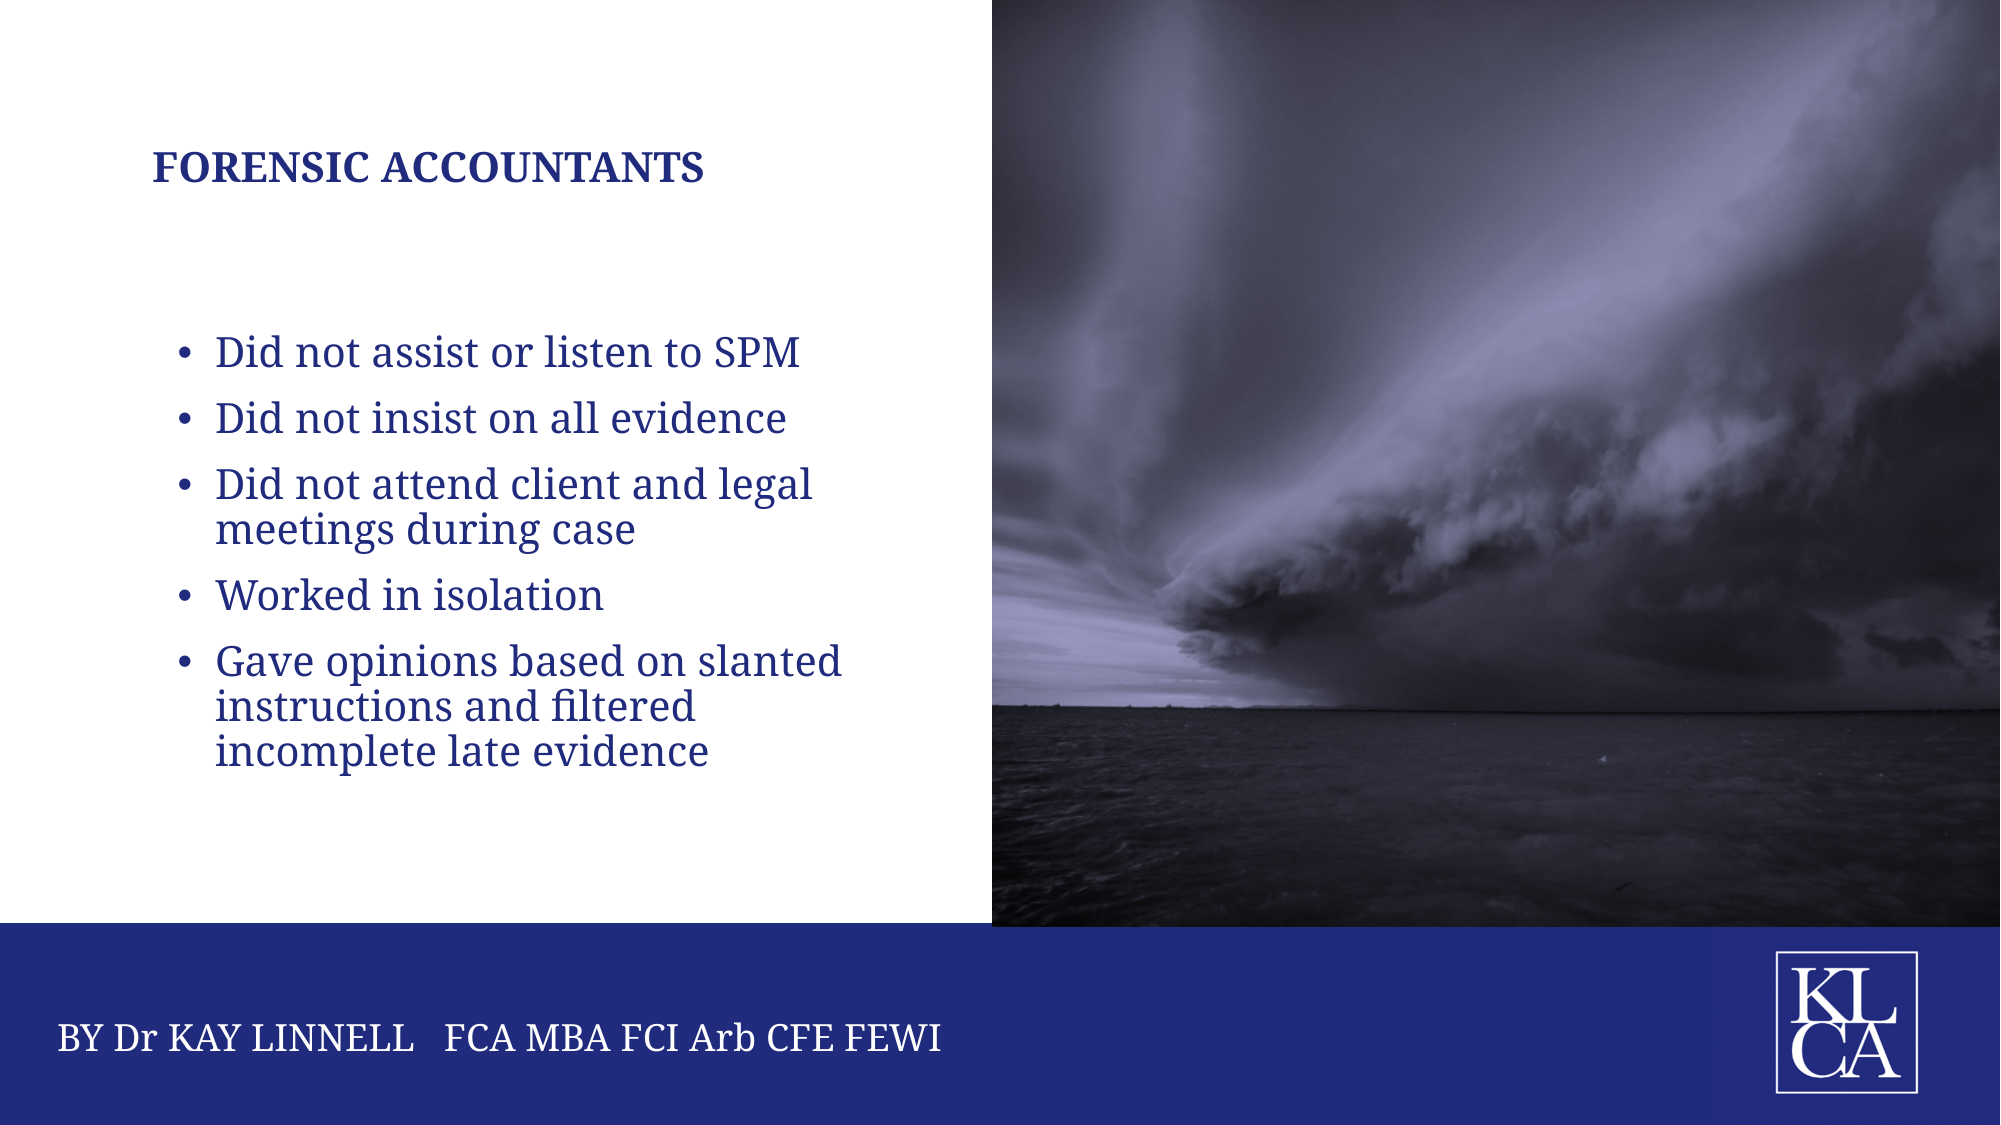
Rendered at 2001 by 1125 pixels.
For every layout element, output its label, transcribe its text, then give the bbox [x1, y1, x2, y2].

text_box BY Dr KAY LINNELL FCA MBA FCI Arb CFE FEWI [42, 1006, 1043, 1066]
text_box Did not assist or listen to SPM Did not insist on all evidence Did not attend client and legal meetings during case Worked in isolation Gave opinions based on slanted instructions and filtered incomplete late evidence [162, 324, 886, 863]
title FORENSIC ACCOUNTANTS [137, 59, 859, 278]
text_box [137, 299, 861, 838]
picture [991, 0, 2000, 1125]
